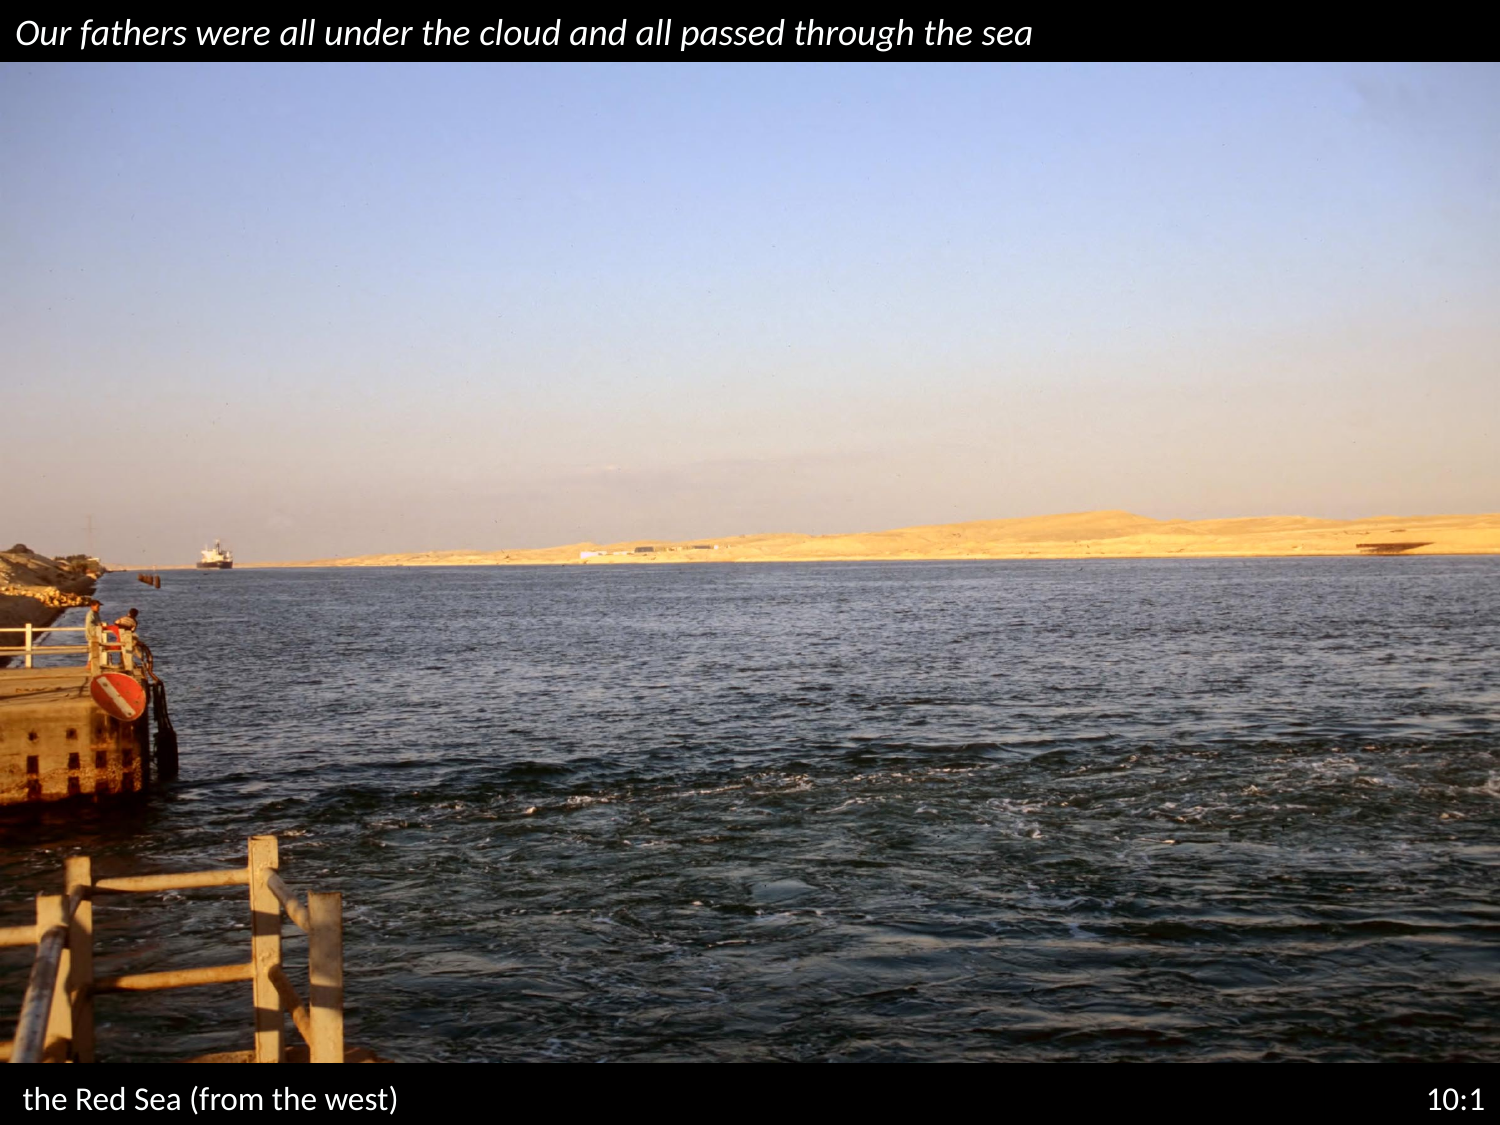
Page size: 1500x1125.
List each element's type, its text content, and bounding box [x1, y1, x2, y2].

title Our fathers were all under the cloud and all passed through the sea [0, 0, 1500, 61]
list 10:1 [1324, 1069, 1500, 1125]
picture [0, 61, 1500, 1064]
list the Red Sea (from the west) [0, 1070, 1324, 1125]
